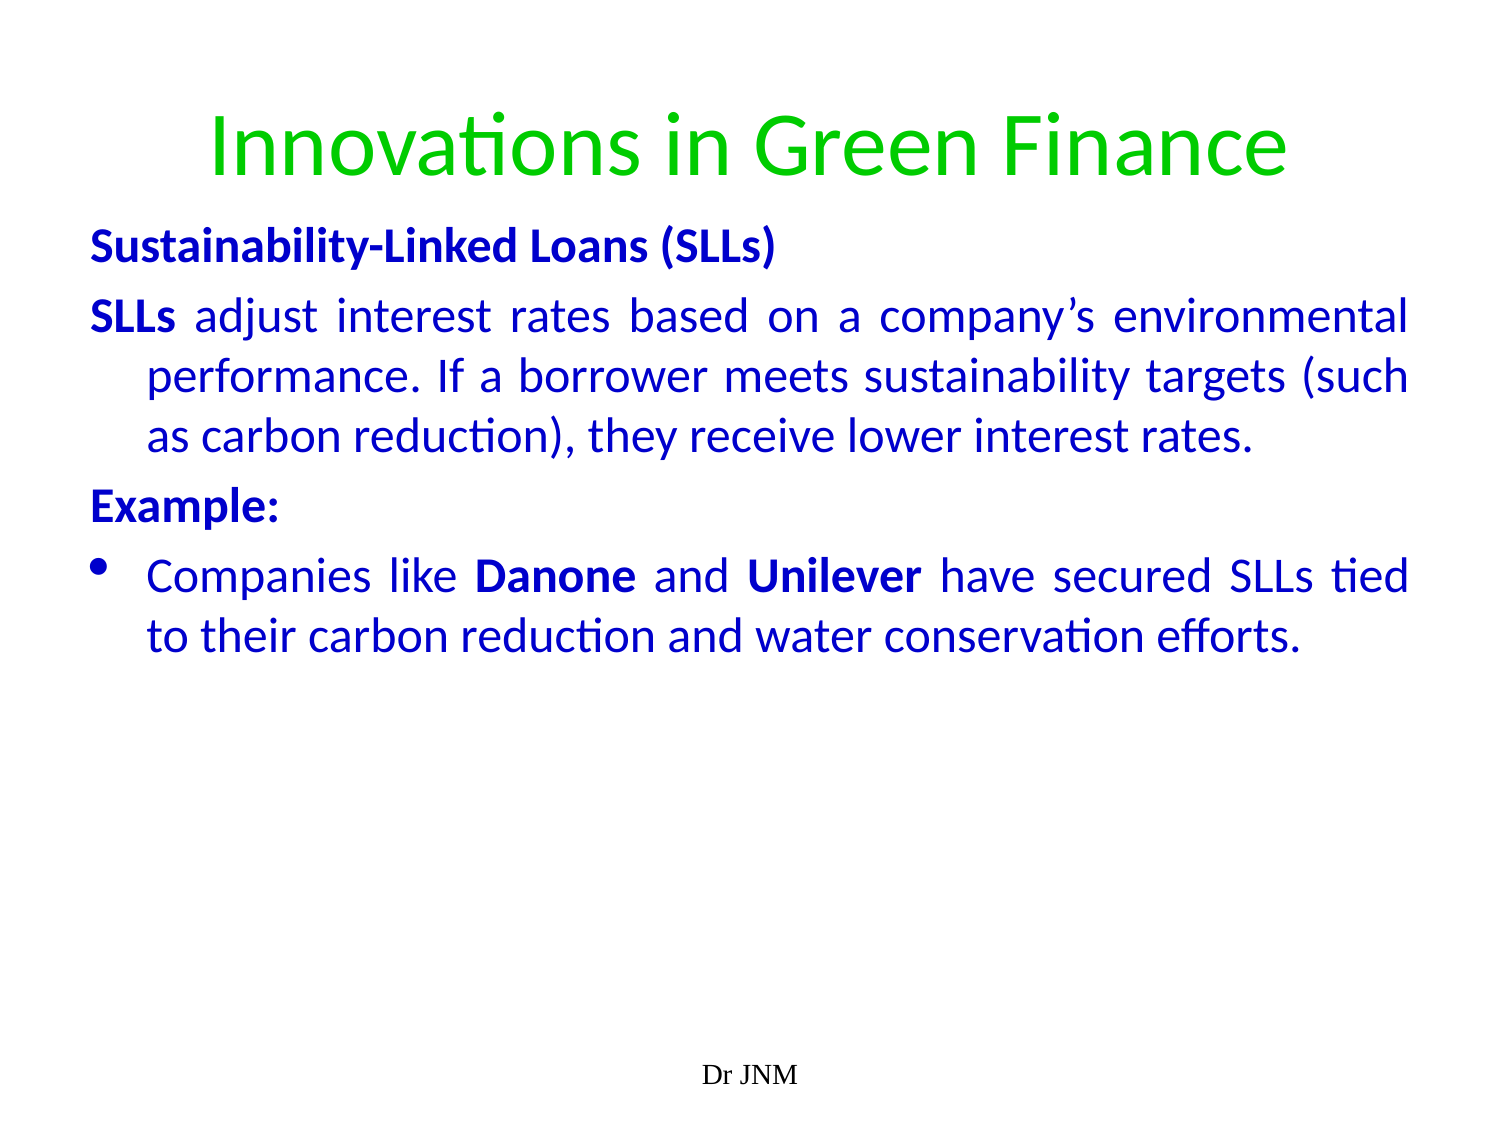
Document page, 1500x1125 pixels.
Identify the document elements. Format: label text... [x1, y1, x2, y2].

footer Dr JNM [512, 1042, 988, 1103]
list Sustainability-Linked Loans (SLLs) SLLs adjust interest rates based on a company’s environmental performance. If a borrower meets sustainability targets (such as carbon reduction), they receive lower interest rates. Example: Companies like Danone and Unilever have secured SLLs tied to their carbon reduction and water conservation efforts. [75, 205, 1425, 1046]
title Innovations in Green Finance [75, 45, 1425, 205]
